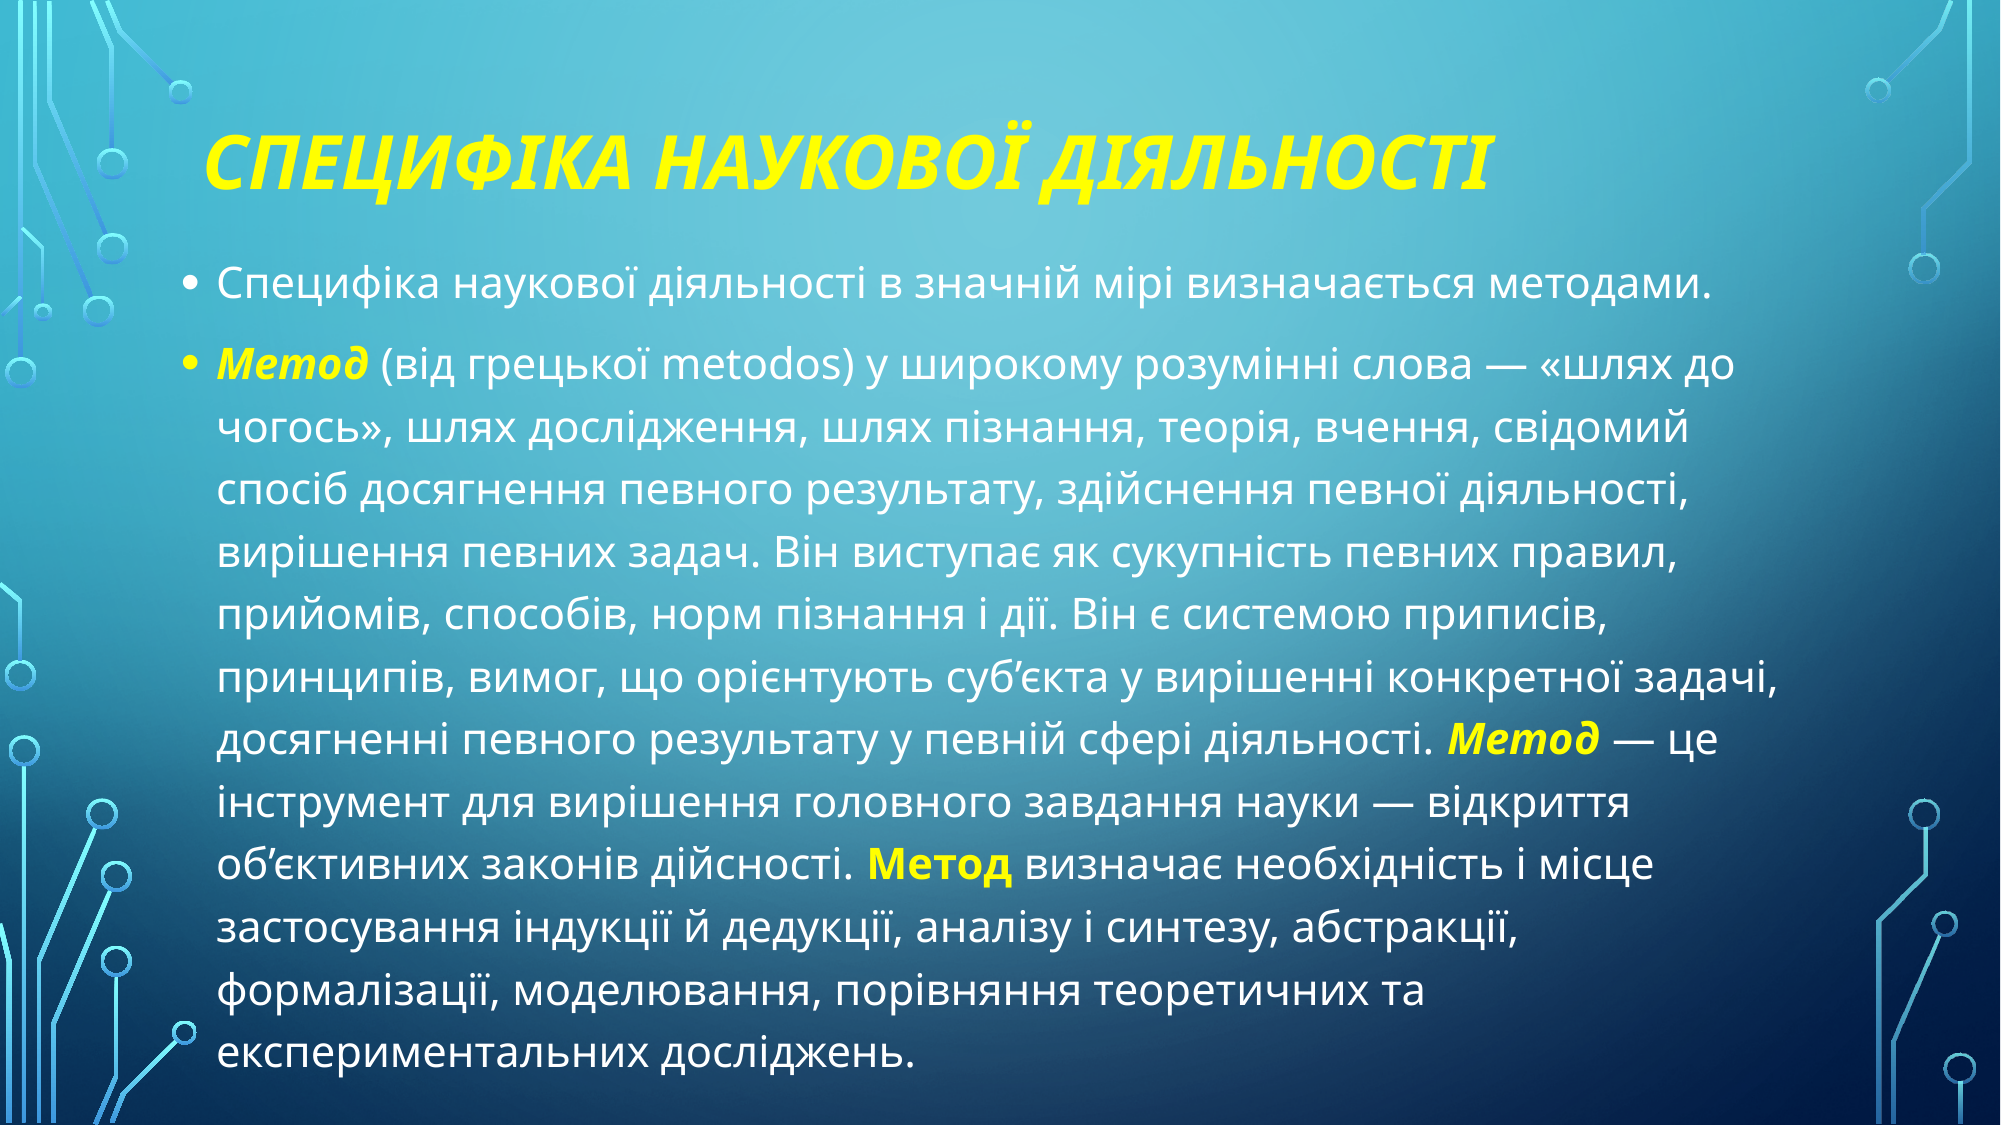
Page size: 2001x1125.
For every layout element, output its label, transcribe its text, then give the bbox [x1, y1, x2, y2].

title Специфіка наукової діяльності [187, 44, 1813, 237]
list Специфіка наукової діяльності в значній мірі визначається методами. Метод (від грецької metodos) у широкому розумінні слова — «шлях до чогось», шлях дослідження, шлях пізнання, теорія, вчення, свідомий спосіб досягнення певного результату, здійснення певної діяльності, вирішення певних задач. Він виступає як сукупність певних правил, прийомів, способів, норм пізнання і дії. Він є системою приписів, принципів, вимог, що орієнтують суб’єкта у вирішенні конкретної задачі, досягненні певного результату у певній сфері діяльності. Метод — це інструмент для вирішення головного завдання науки — відкриття об’єктивних законів дійсності. Метод визначає необхідність і місце застосування індукції й дедукції, аналізу і синтезу, абстракції, формалізації, моделювання, порівняння теоретичних та експериментальних досліджень. [165, 237, 1829, 1086]
